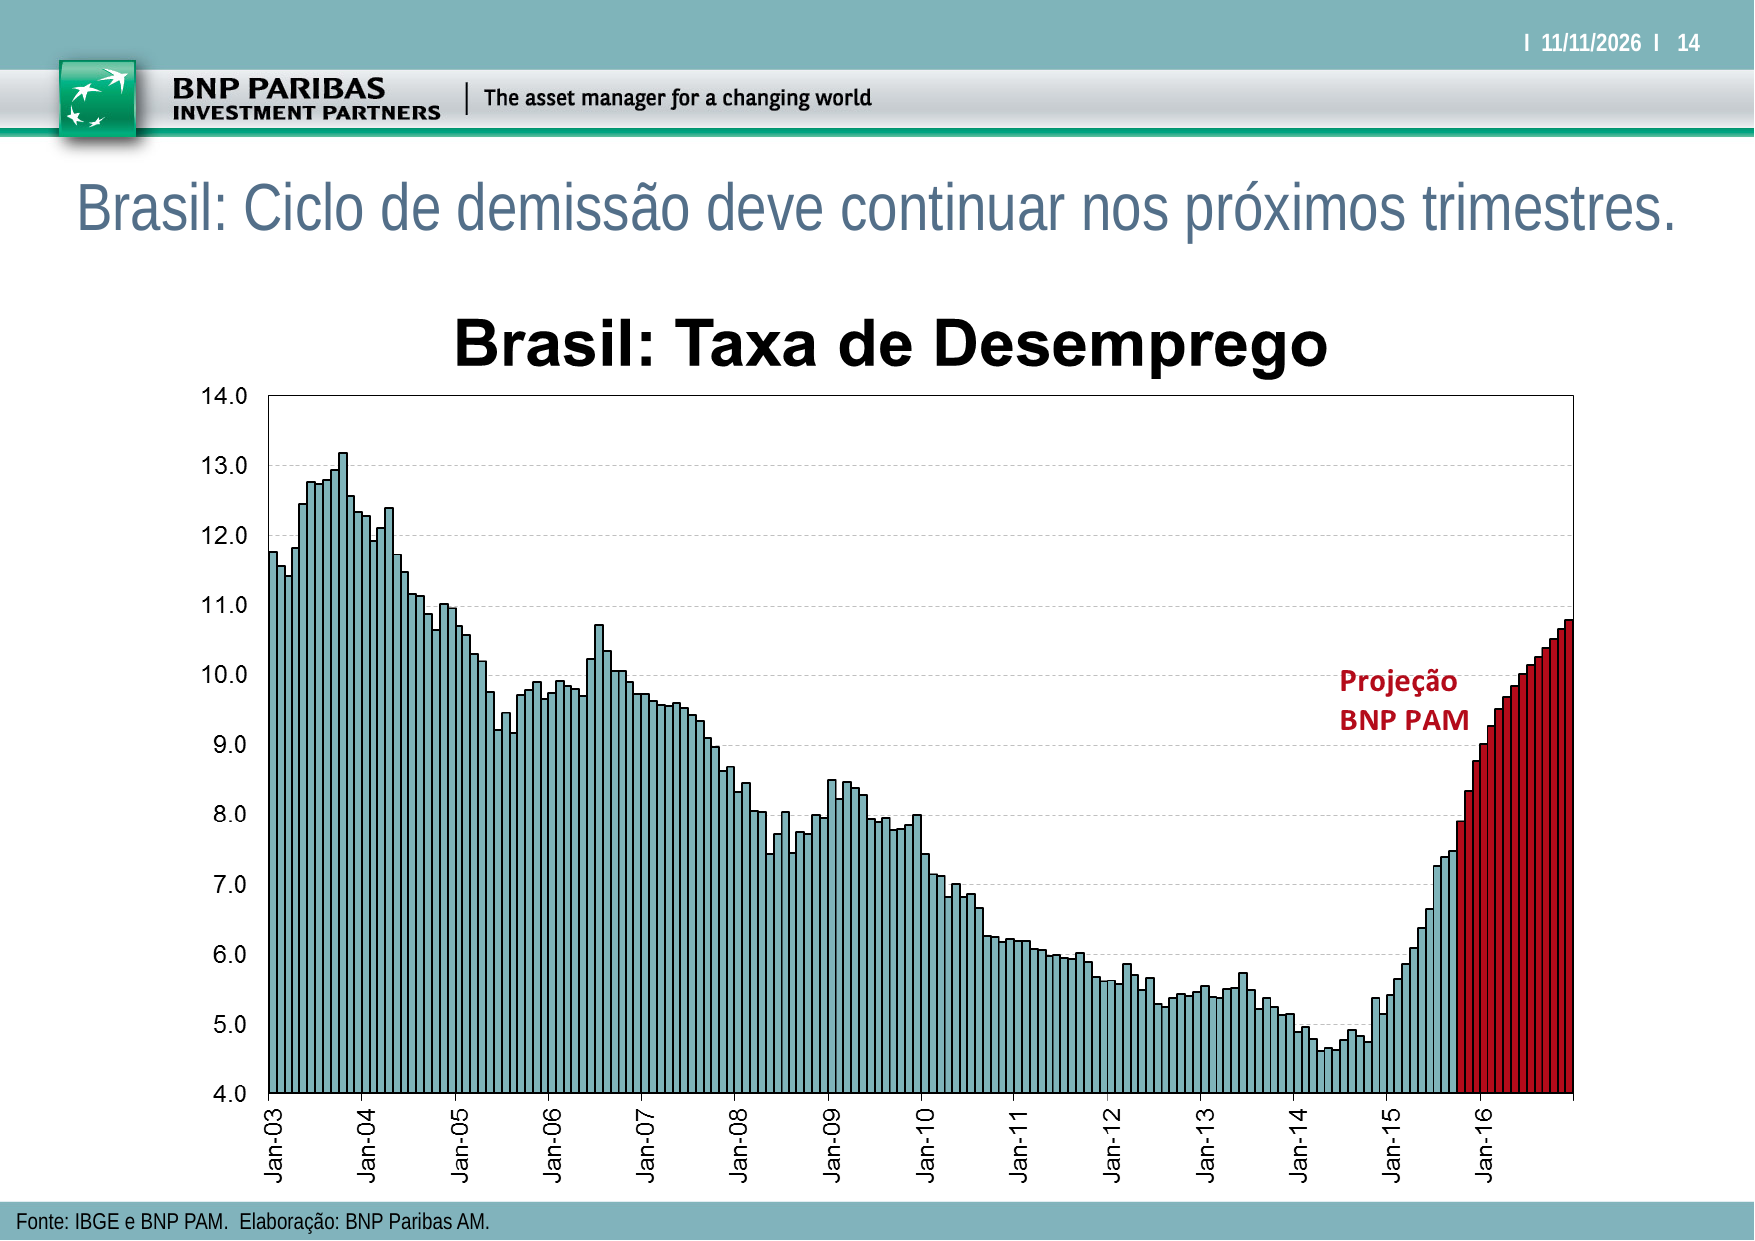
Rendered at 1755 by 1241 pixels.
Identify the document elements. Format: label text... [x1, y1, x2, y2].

text_box Fonte: IBGE e BNP PAM. Elaboração: BNP Paribas AM. [1, 1199, 506, 1241]
title Brasil: Ciclo de demissão deve continuar nos próximos trimestres. [76, 173, 1742, 292]
picture [0, 0, 1754, 1240]
